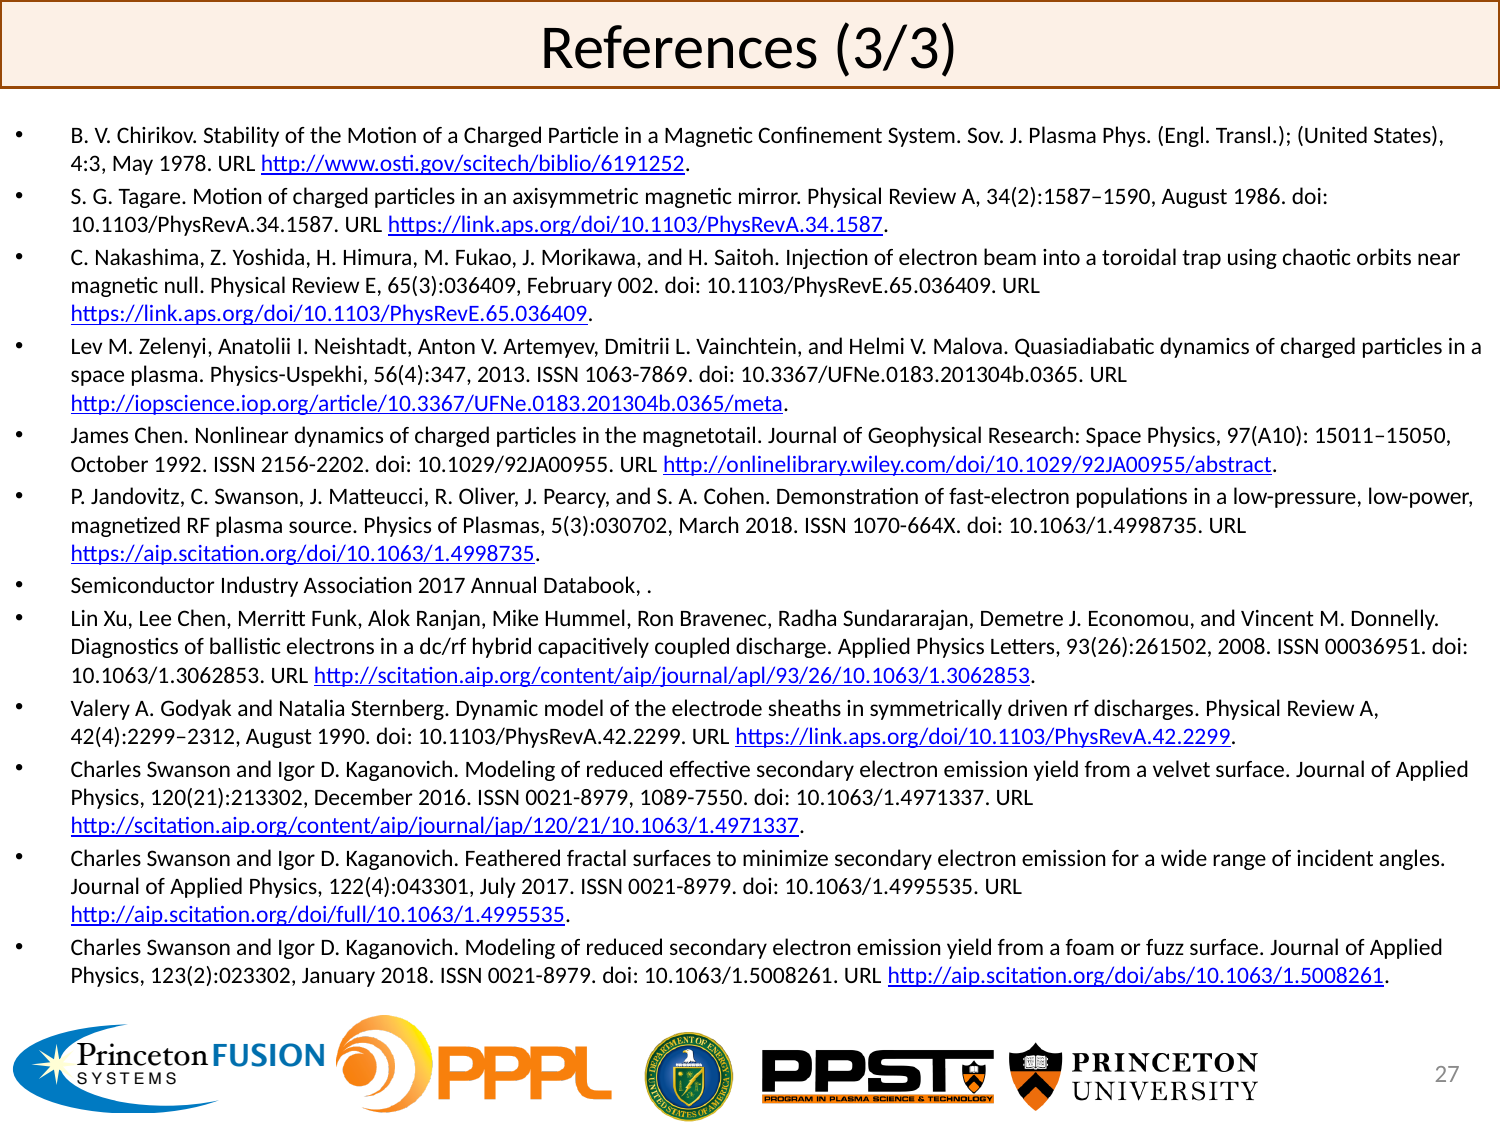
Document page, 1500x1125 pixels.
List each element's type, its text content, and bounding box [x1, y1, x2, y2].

picture [760, 1048, 994, 1105]
list B. V. Chirikov. Stability of the Motion of a Charged Particle in a Magnetic Confinement System. Sov. J. Plasma Phys. (Engl. Transl.); (United States), 4:3, May 1978. URL http://www.osti.gov/scitech/biblio/6191252. S. G. Tagare. Motion of charged particles in an axisymmetric magnetic mirror. Physical Review A, 34(2):1587–1590, August 1986. doi: 10.1103/PhysRevA.34.1587. URL https://link.aps.org/doi/10.1103/PhysRevA.34.1587. C. Nakashima, Z. Yoshida, H. Himura, M. Fukao, J. Morikawa, and H. Saitoh. Injection of electron beam into a toroidal trap using chaotic orbits near magnetic null. Physical Review E, 65(3):036409, February 002. doi: 10.1103/PhysRevE.65.036409. URL https://link.aps.org/doi/10.1103/PhysRevE.65.036409. Lev M. Zelenyi, Anatolii I. Neishtadt, Anton V. Artemyev, Dmitrii L. Vainchtein, and Helmi V. Malova. Quasiadiabatic dynamics of charged particles in a space plasma. Physics-Uspekhi, 56(4):347, 2013. ISSN 1063-7869. doi: 10.3367/UFNe.0183.201304b.0365. URL http://iopscience.iop.org/article/10.3367/UFNe.0183.201304b.0365/meta. James Chen. Nonlinear dynamics of charged particles in the magnetotail. Journal of Geophysical Research: Space Physics, 97(A10): 15011–15050, October 1992. ISSN 2156-2202. doi: 10.1029/92JA00955. URL http://onlinelibrary.wiley.com/doi/10.1029/92JA00955/abstract. P. Jandovitz, C. Swanson, J. Matteucci, R. Oliver, J. Pearcy, and S. A. Cohen. Demonstration of fast-electron populations in a low-pressure, low-power, magnetized RF plasma source. Physics of Plasmas, 5(3):030702, March 2018. ISSN 1070-664X. doi: 10.1063/1.4998735. URL https://aip.scitation.org/doi/10.1063/1.4998735. Semiconductor Industry Association 2017 Annual Databook, . Lin Xu, Lee Chen, Merritt Funk, Alok Ranjan, Mike Hummel, Ron Bravenec, Radha Sundararajan, Demetre J. Economou, and Vincent M. Donnelly. Diagnostics of ballistic electrons in a dc/rf hybrid capacitively coupled discharge. Applied Physics Letters, 93(26):261502, 2008. ISSN 00036951. doi: 10.1063/1.3062853. URL http://scitation.aip.org/content/aip/journal/apl/93/26/10.1063/1.3062853. Valery A. Godyak and Natalia Sternberg. Dynamic model of the electrode sheaths in symmetrically driven rf discharges. Physical Review A, 42(4):2299–2312, August 1990. doi: 10.1103/PhysRevA.42.2299. URL https://link.aps.org/doi/10.1103/PhysRevA.42.2299. Charles Swanson and Igor D. Kaganovich. Modeling of reduced effective secondary electron emission yield from a velvet surface. Journal of Applied Physics, 120(21):213302, December 2016. ISSN 0021-8979, 1089-7550. doi: 10.1063/1.4971337. URL http://scitation.aip.org/content/aip/journal/jap/120/21/10.1063/1.4971337. Charles Swanson and Igor D. Kaganovich. Feathered fractal surfaces to minimize secondary electron emission for a wide range of incident angles. Journal of Applied Physics, 122(4):043301, July 2017. ISSN 0021-8979. doi: 10.1063/1.4995535. URL http://aip.scitation.org/doi/full/10.1063/1.4995535. Charles Swanson and Igor D. Kaganovich. Modeling of reduced secondary electron emission yield from a foam or fuzz surface. Journal of Applied Physics, 123(2):023302, January 2018. ISSN 0021-8979. doi: 10.1063/1.5008261. URL http://aip.scitation.org/doi/abs/10.1063/1.5008261. [0, 112, 1500, 1005]
picture [1008, 1042, 1258, 1111]
slide_number 27 [1362, 1042, 1475, 1103]
picture [622, 1021, 750, 1125]
title References (3/3) [0, 0, 1500, 89]
picture [336, 1015, 612, 1113]
